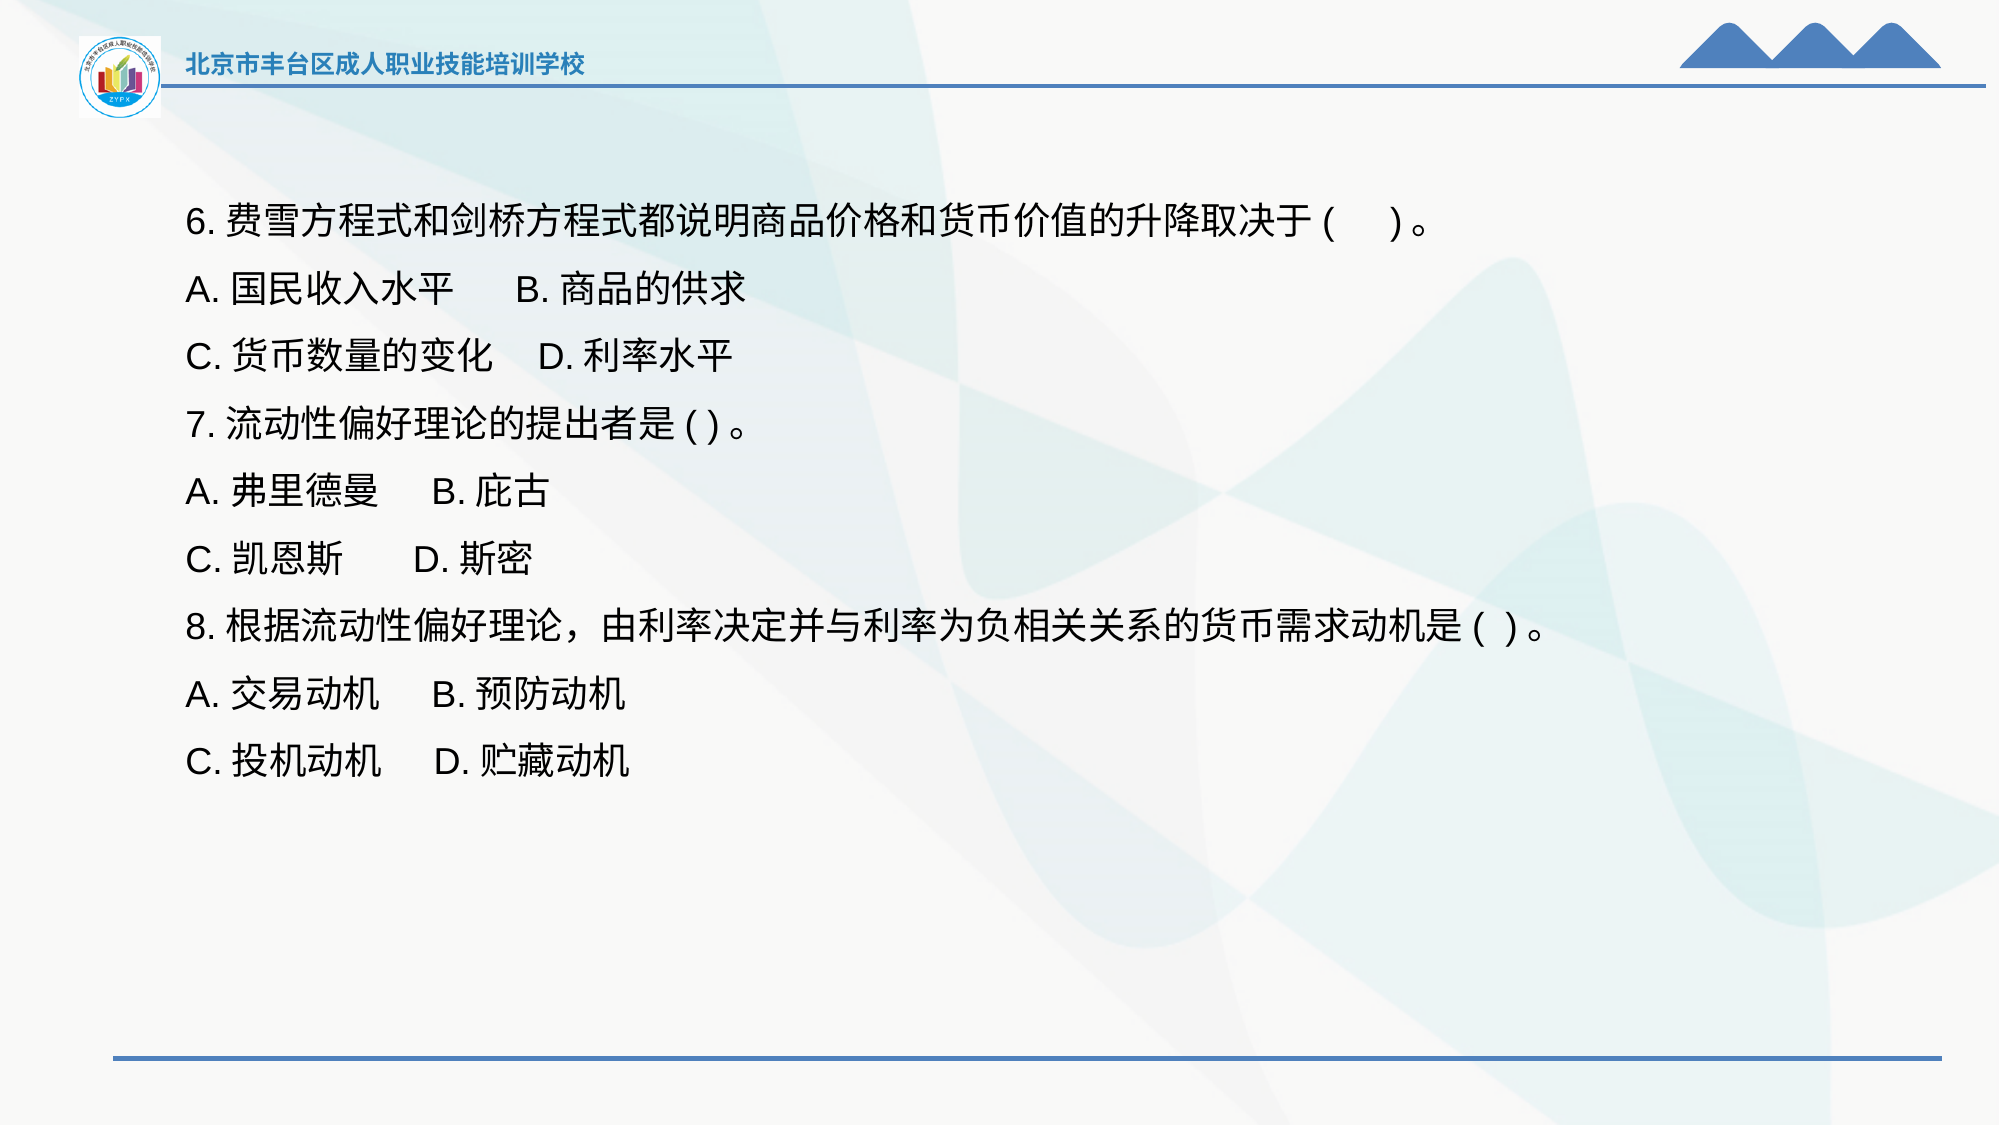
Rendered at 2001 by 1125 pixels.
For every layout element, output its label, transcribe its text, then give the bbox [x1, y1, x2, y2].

text_box 6.费雪方程式和剑桥方程式都说明商品价格和货币价值的升降取决于( )。 A.国民收入水平 B.商品的供求 C.货币数量的变化 D.利率水平 7.流动性偏好理论的提出者是( )。 A.弗里德曼 B.庇古 C.凯恩斯 D.斯密 8.根据流动性偏好理论，由利率决定并与利率为负相关关系的货币需求动机是( )。 A.交易动机 B.预防动机 C.投机动机 D.贮藏动机 [170, 167, 1782, 865]
picture [0, 0, 1999, 1125]
text_box [1677, 21, 1772, 70]
text_box [1763, 21, 1853, 70]
text_box [1840, 21, 1944, 70]
text_box 北京市丰台区成人职业技能培训学校 [170, 40, 632, 85]
